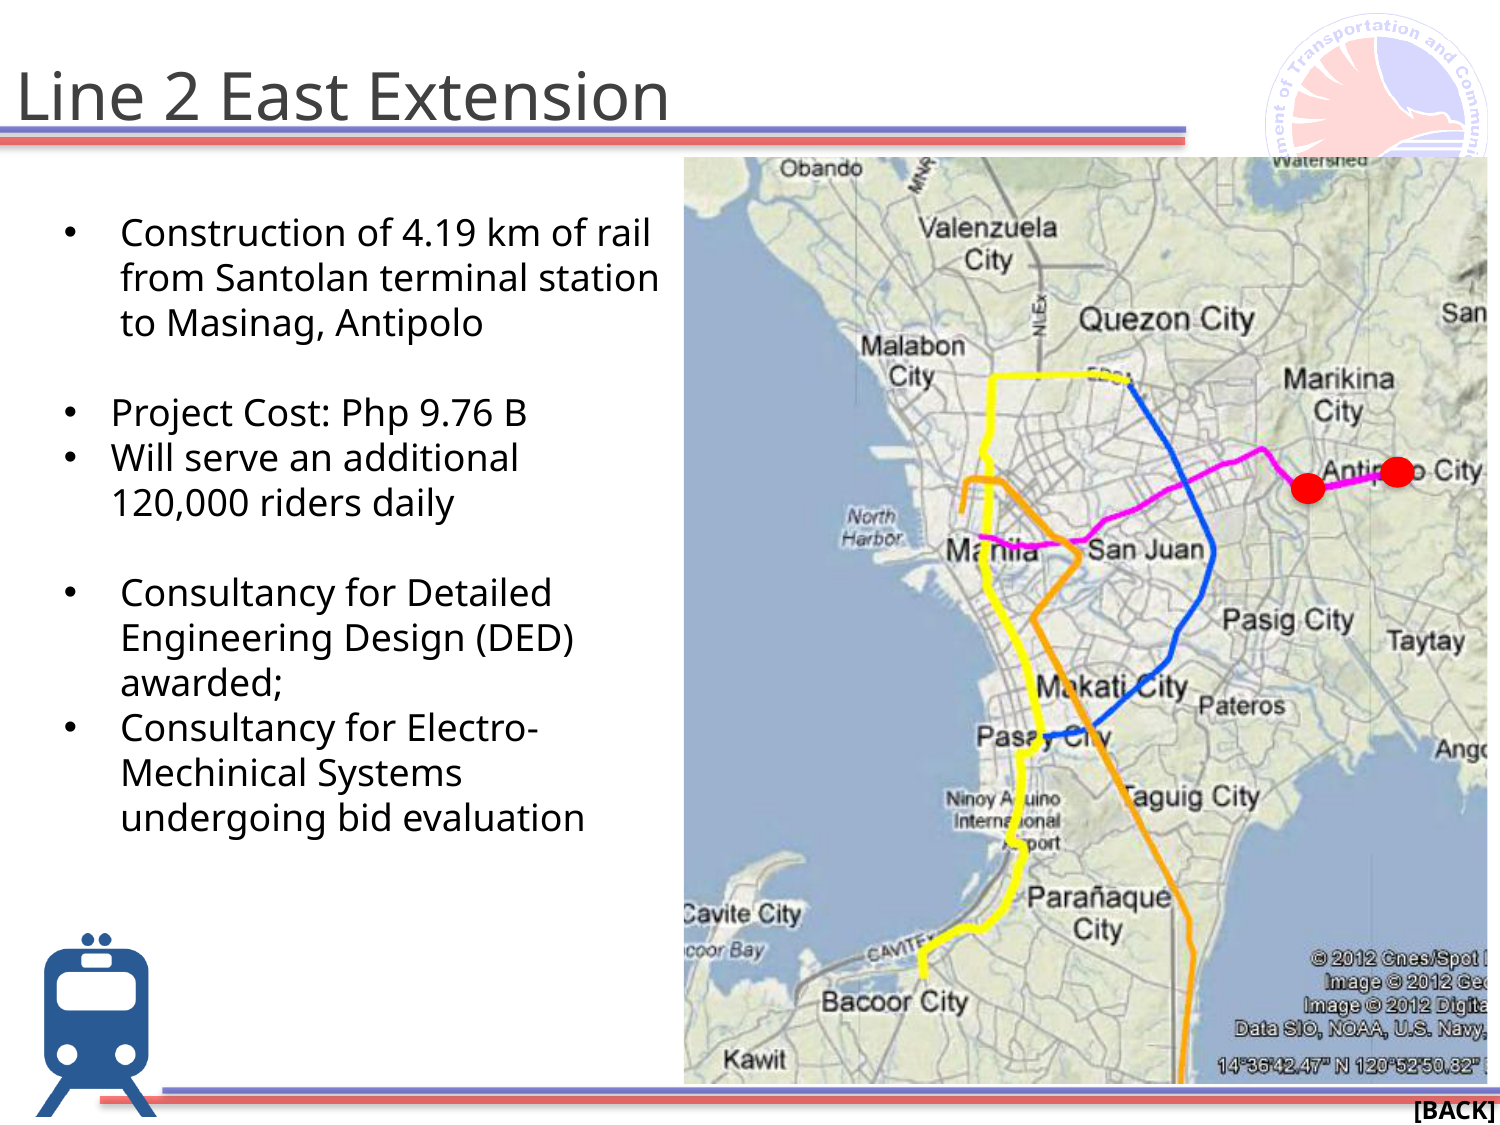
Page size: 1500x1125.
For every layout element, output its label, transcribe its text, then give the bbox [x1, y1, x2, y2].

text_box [683, 156, 1488, 1085]
picture [34, 933, 158, 1118]
title Line 2 East Extension [0, 12, 1479, 186]
list Construction of 4.19 km of rail from Santolan terminal station to Masinag, Antipolo Project Cost: Php 9.76 B Will serve an additional 120,000 riders daily Consultancy for Detailed Engineering Design (DED) awarded; Consultancy for Electro-Mechinical Systems undergoing bid evaluation [48, 156, 682, 1072]
